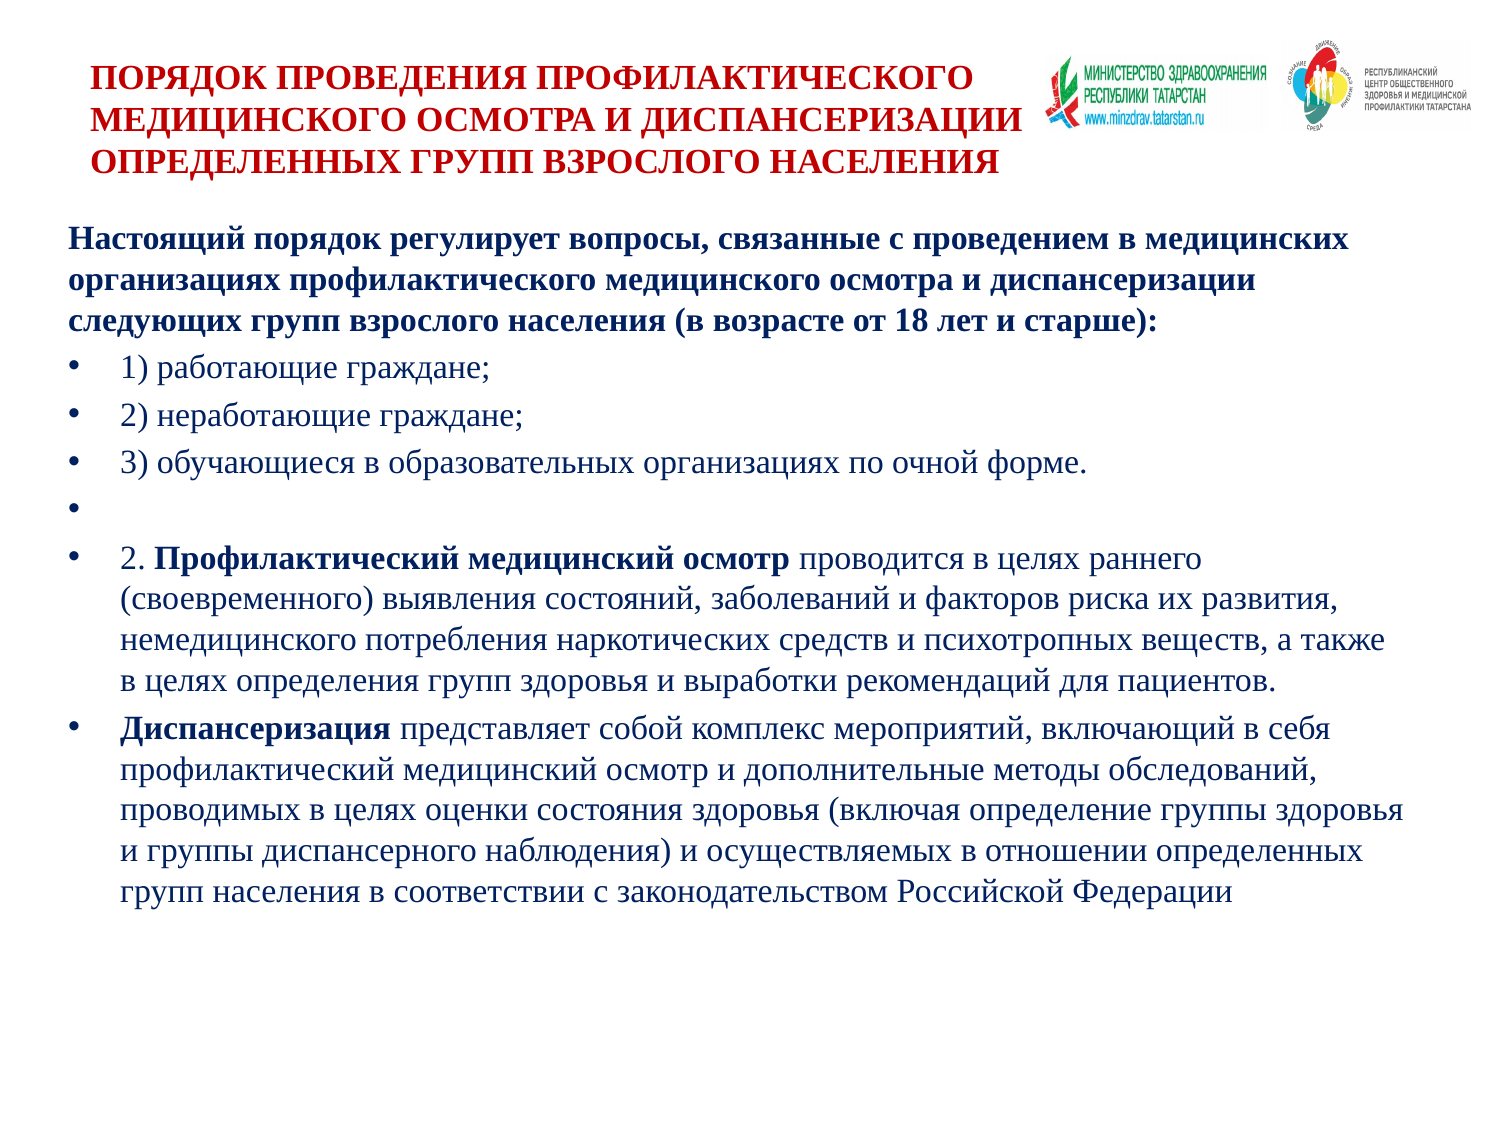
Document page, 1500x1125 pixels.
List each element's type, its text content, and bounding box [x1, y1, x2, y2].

title ПОРЯДОК ПРОВЕДЕНИЯ ПРОФИЛАКТИЧЕСКОГО МЕДИЦИНСКОГО ОСМОТРА И ДИСПАНСЕРИЗАЦИИ ОПРЕДЕЛЕННЫХ ГРУПП ВЗРОСЛОГО НАСЕЛЕНИЯ [75, 45, 1069, 208]
picture [1045, 54, 1267, 131]
picture [1281, 40, 1472, 131]
list Настоящий порядок регулирует вопросы, связанные с проведением в медицинских организациях профилактического медицинского осмотра и диспансеризации следующих групп взрослого населения (в возрасте от 18 лет и старше): 1) работающие граждане; 2) неработающие граждане; 3) обучающиеся в образовательных организациях по очной форме. 2. Профилактический медицинский осмотр проводится в целях раннего (своевременного) выявления состояний, заболеваний и факторов риска их развития, немедицинского потребления наркотических средств и психотропных веществ, а также в целях определения групп здоровья и выработки рекомендаций для пациентов. Диспансеризация представляет собой комплекс мероприятий, включающий в себя профилактический медицинский осмотр и дополнительные методы обследований, проводимых в целях оценки состояния здоровья (включая определение группы здоровья и группы диспансерного наблюдения) и осуществляемых в отношении определенных групп населения в соответствии с законодательством Российской Федерации [53, 208, 1425, 1005]
